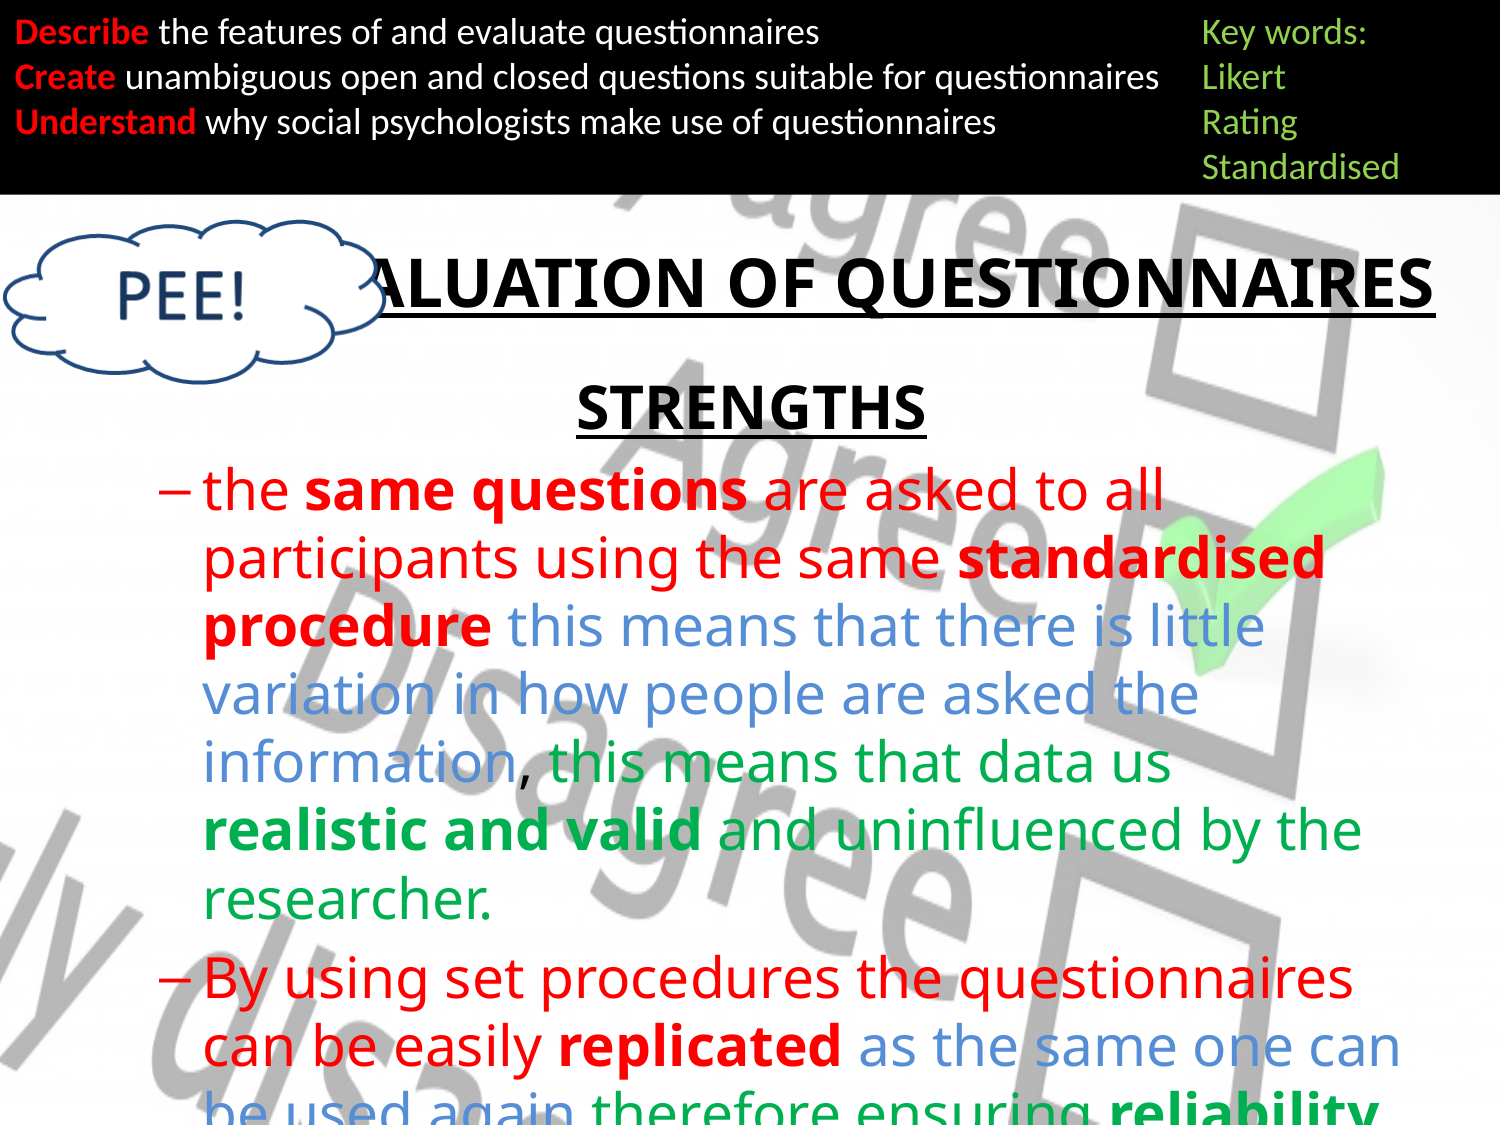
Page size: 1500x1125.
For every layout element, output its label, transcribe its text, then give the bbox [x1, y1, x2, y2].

text_box Key words: Likert Rating Standardised [1187, 0, 1500, 195]
picture [2, 219, 387, 386]
list STRENGTHS the same questions are asked to all participants using the same standardised procedure this means that there is little variation in how people are asked the information, this means that data us realistic and valid and uninfluenced by the researcher. By using set procedures the questionnaires can be easily replicated as the same one can be used again therefore ensuring reliability. [76, 361, 1427, 1125]
text_box Describe the features of and evaluate questionnaires Create unambiguous open and closed questions suitable for questionnaires Understand why social psychologists make use of questionnaires [0, 0, 1187, 195]
title EVALUATION OF QUESTIONNAIRES [391, 231, 1500, 420]
